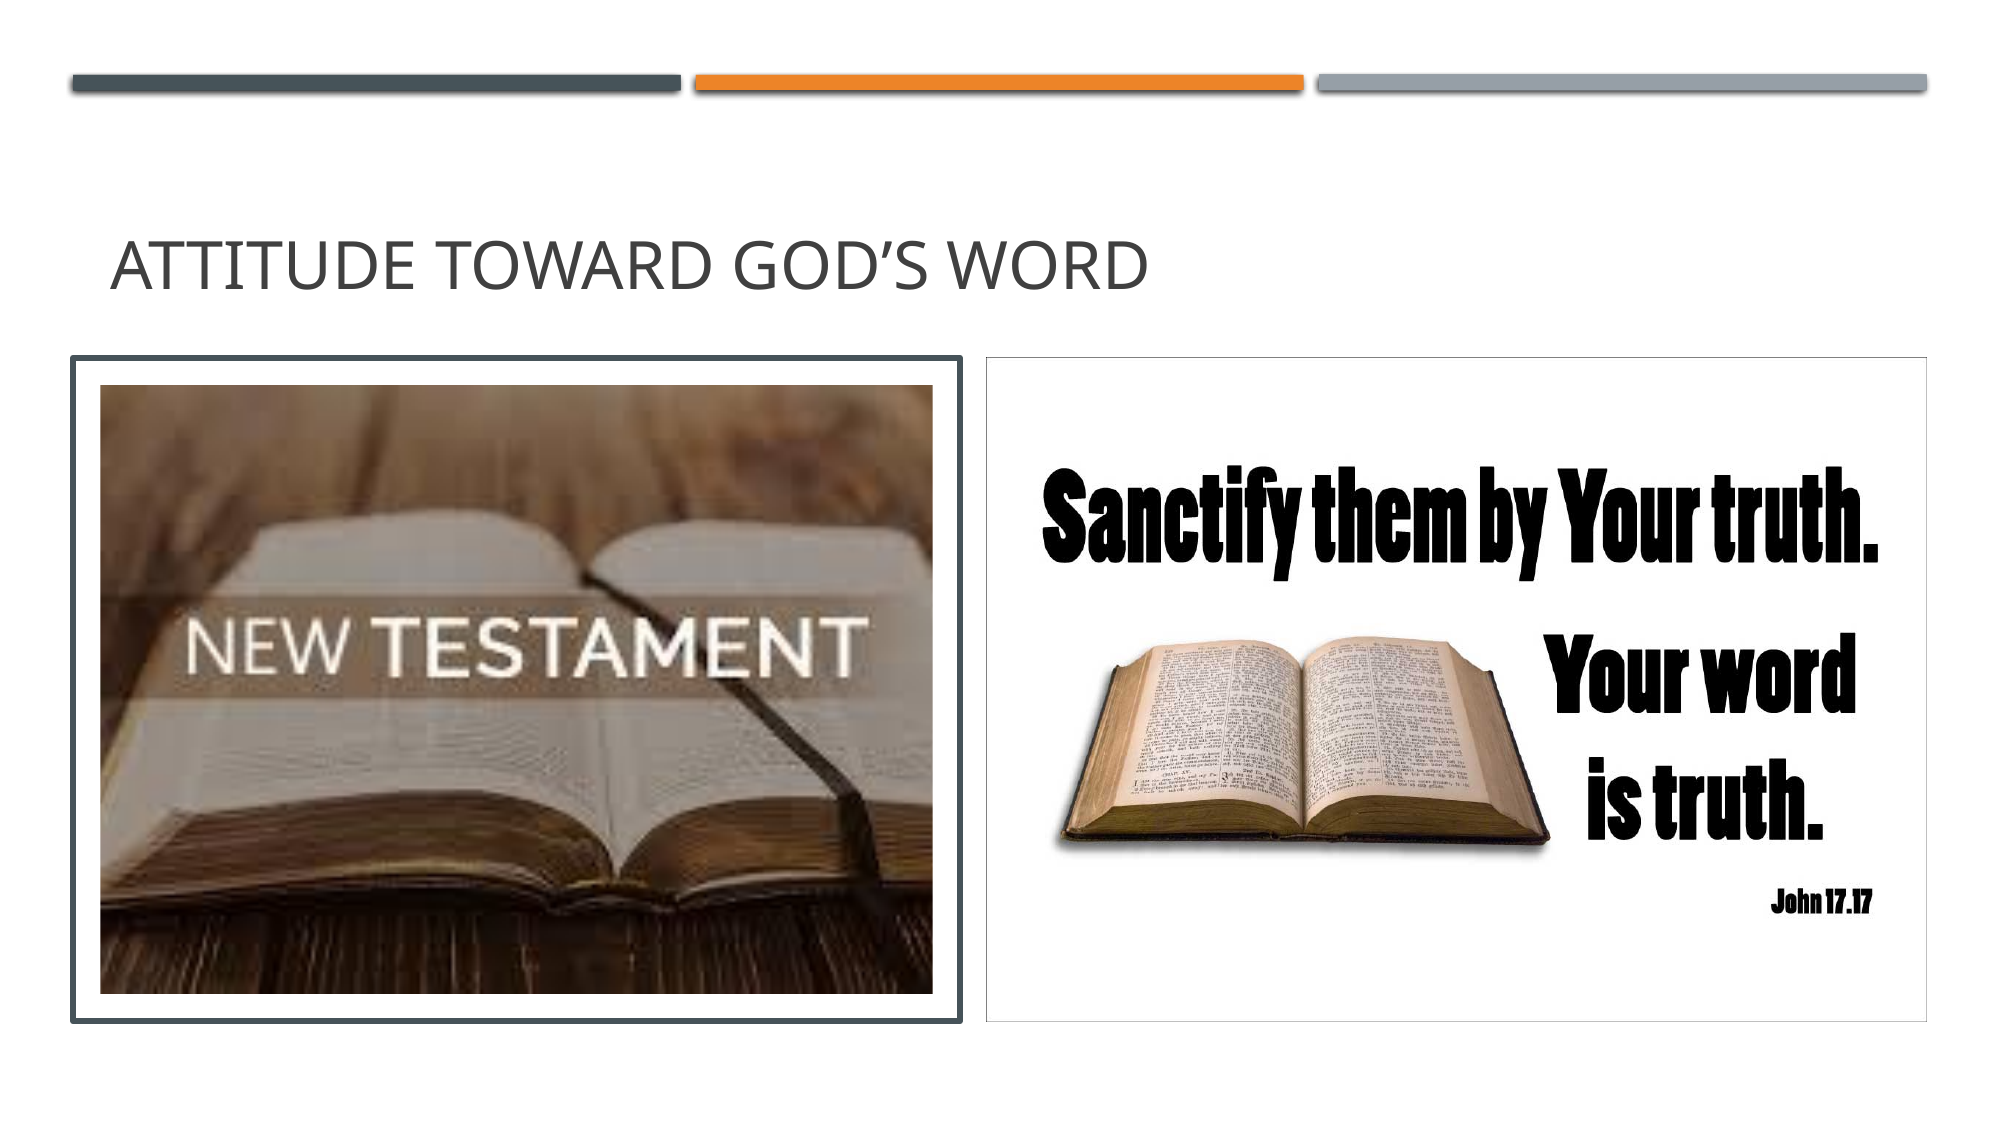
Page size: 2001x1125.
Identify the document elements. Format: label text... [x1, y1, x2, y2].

text_box [72, 74, 682, 92]
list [986, 357, 1928, 1022]
text_box [695, 74, 1304, 91]
picture [99, 384, 934, 995]
text_box [1318, 73, 1928, 92]
text_box [71, 356, 962, 1023]
title Attitude toward god’s word [95, 115, 1905, 311]
